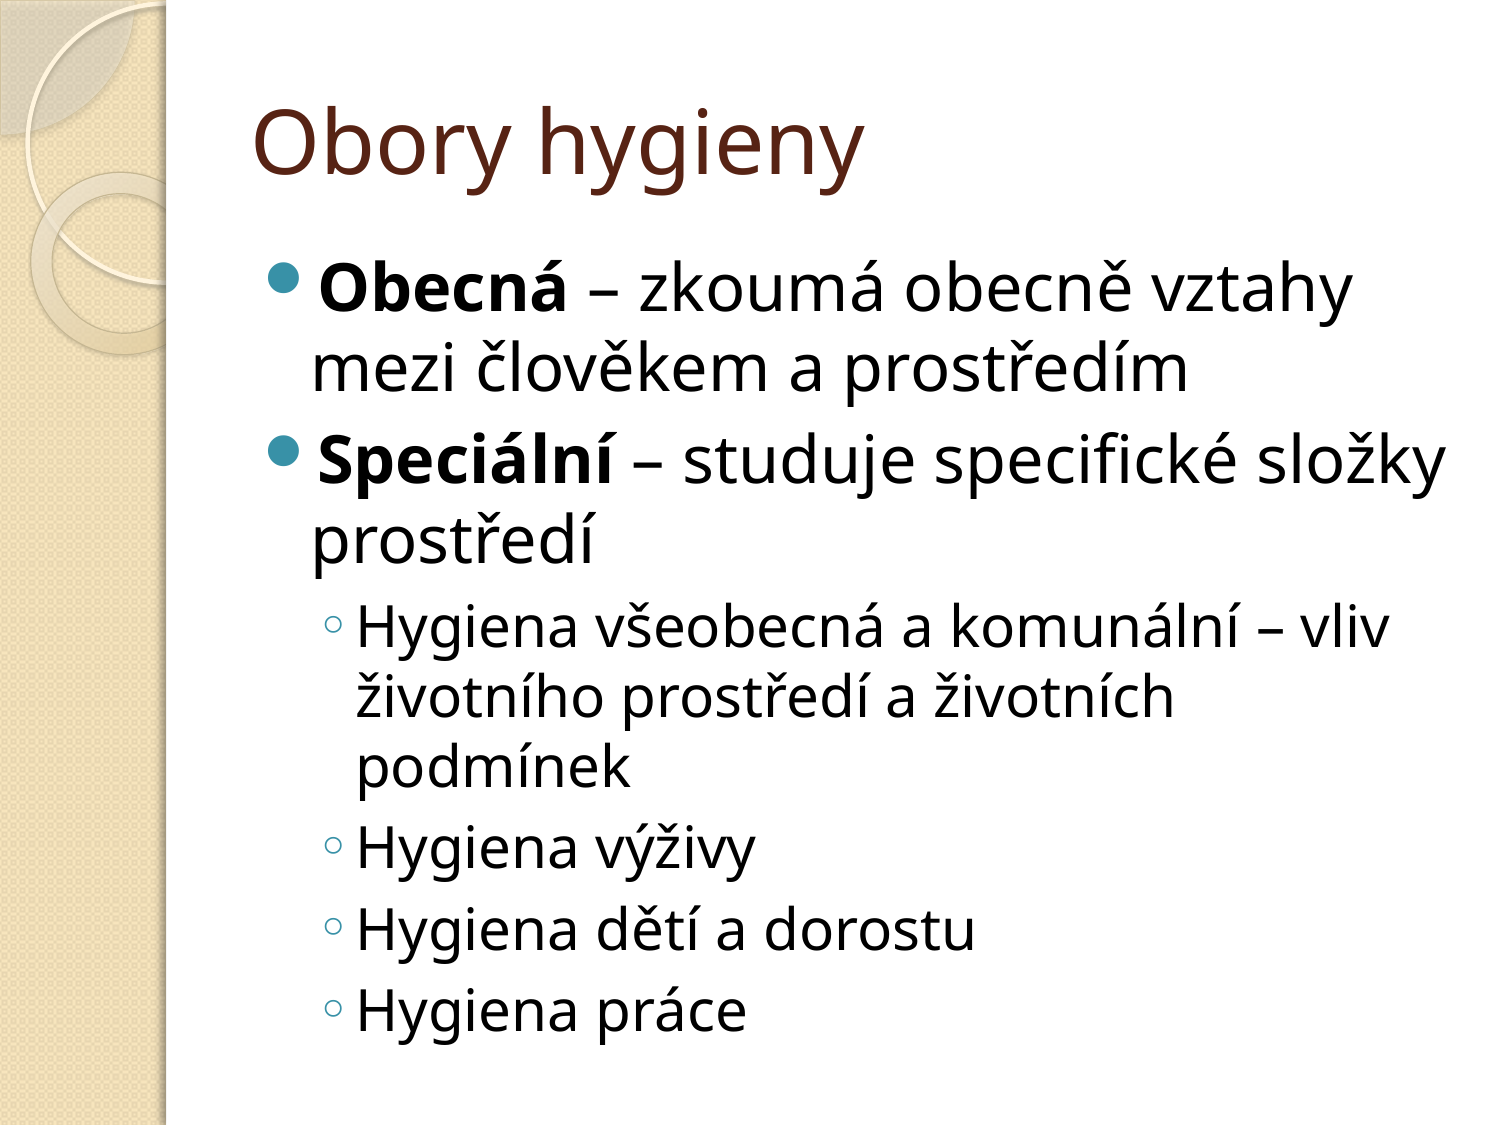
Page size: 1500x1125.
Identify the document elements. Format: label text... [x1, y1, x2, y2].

title Obory hygieny [235, 45, 1466, 233]
list Obecná – zkoumá obecně vztahy mezi člověkem a prostředím Speciální – studuje specifické složky prostředí Hygiena všeobecná a komunální – vliv životního prostředí a životních podmínek Hygiena výživy Hygiena dětí a dorostu Hygiena práce [235, 237, 1466, 1025]
